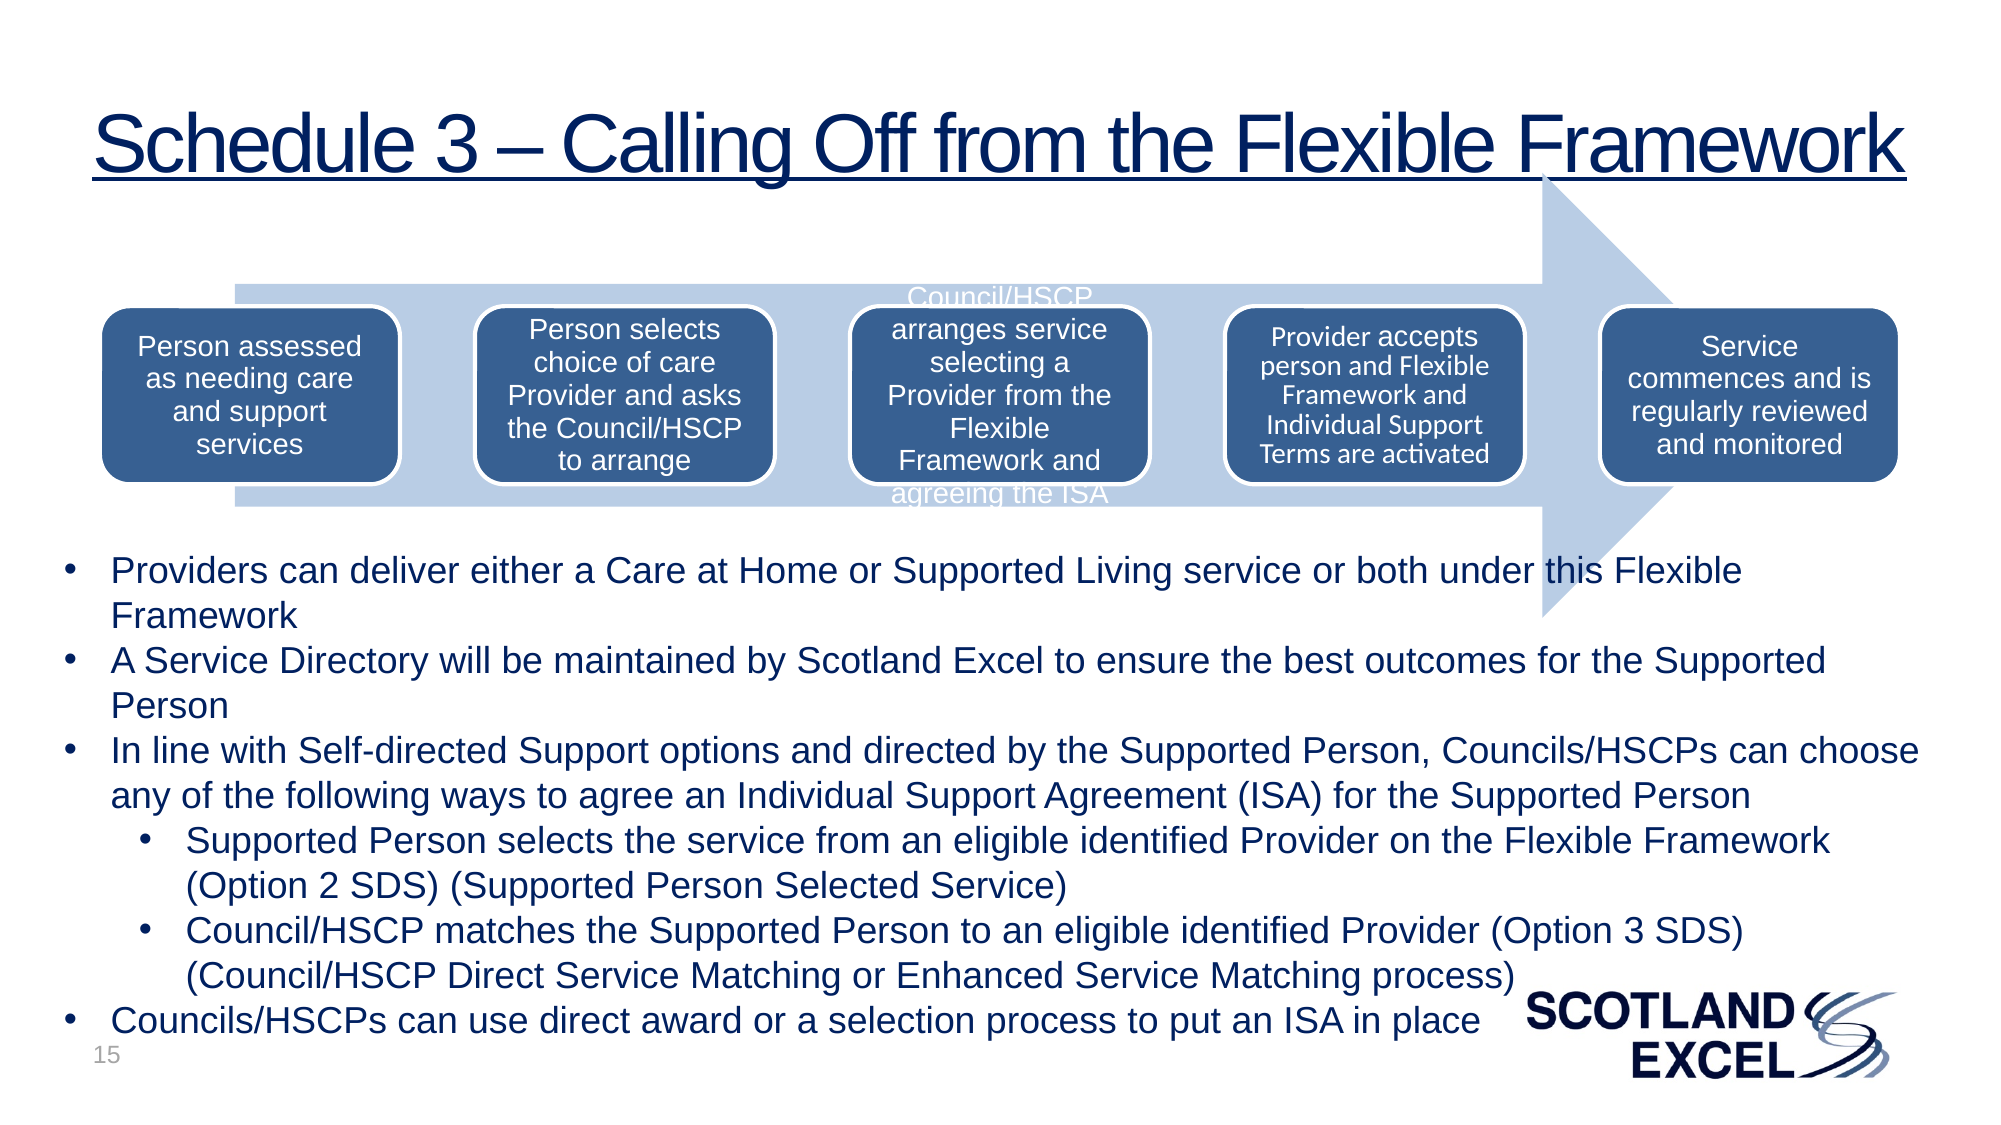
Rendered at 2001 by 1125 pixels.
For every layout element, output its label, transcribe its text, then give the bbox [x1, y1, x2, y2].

text_box Providers can deliver either a Care at Home or Supported Living service or both under this Flexible Framework A Service Directory will be maintained by Scotland Excel to ensure the best outcomes for the Supported Person In line with Self-directed Support options and directed by the Supported Person, Councils/HSCPs can choose any of the following ways to agree an Individual Support Agreement (ISA) for the Supported Person Supported Person selects the service from an eligible identified Provider on the Flexible Framework (Option 2 SDS) (Supported Person Selected Service) Council/HSCP matches the Supported Person to an eligible identified Provider (Option 3 SDS) (Council/HSCP Direct Service Matching or Enhanced Service Matching process) Councils/HSCPs can use direct award or a selection process to put an ISA in place [49, 538, 1951, 1049]
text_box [99, 172, 1901, 619]
picture [1497, 1049, 1922, 1101]
title Schedule 3 – Calling Off from the Flexible Framework [54, 44, 1946, 233]
